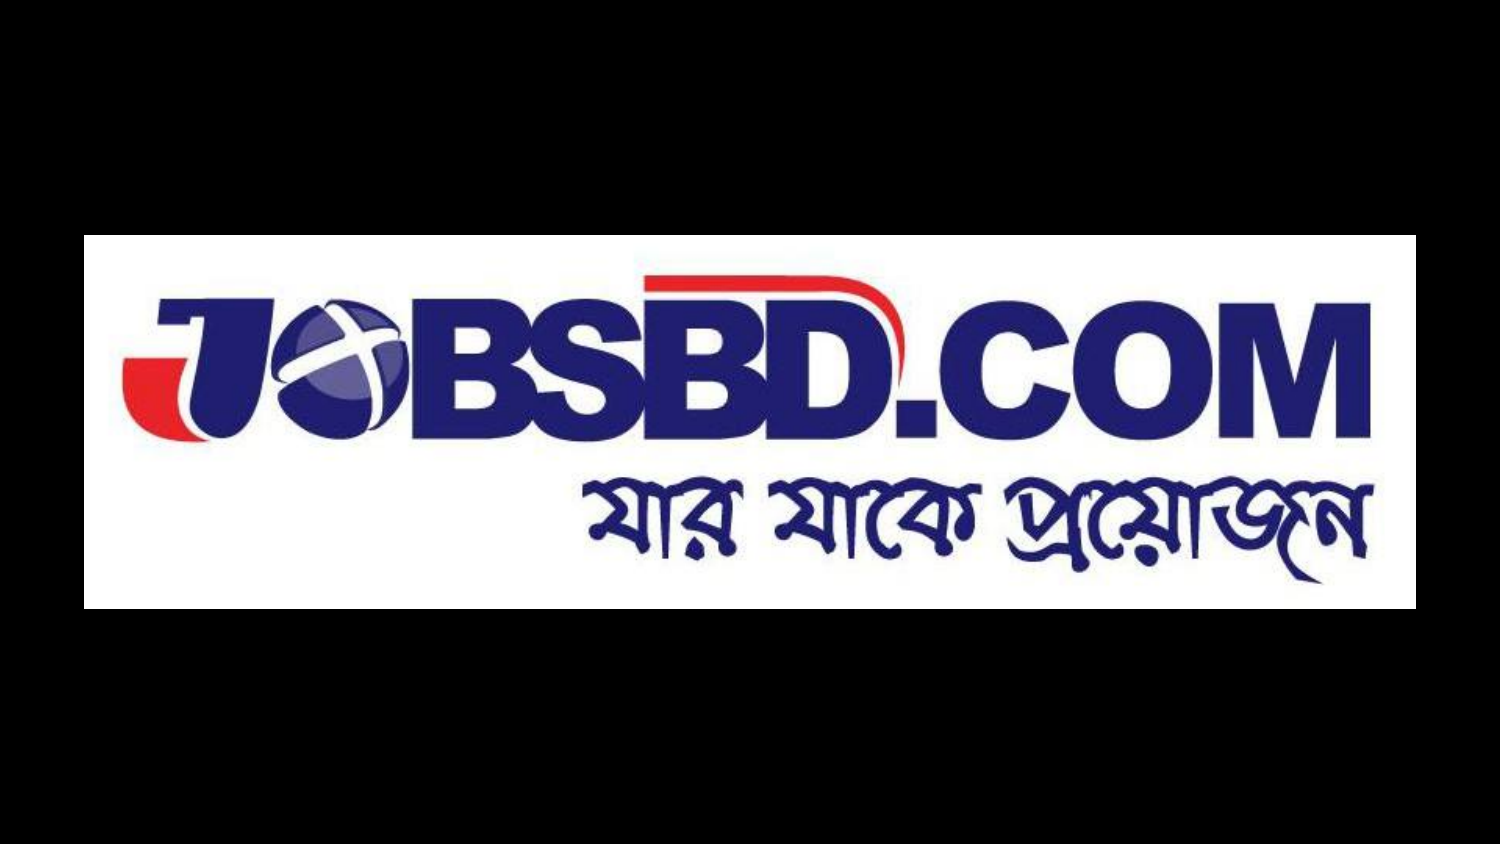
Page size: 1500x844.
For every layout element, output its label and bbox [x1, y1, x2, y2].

picture [84, 234, 1416, 609]
